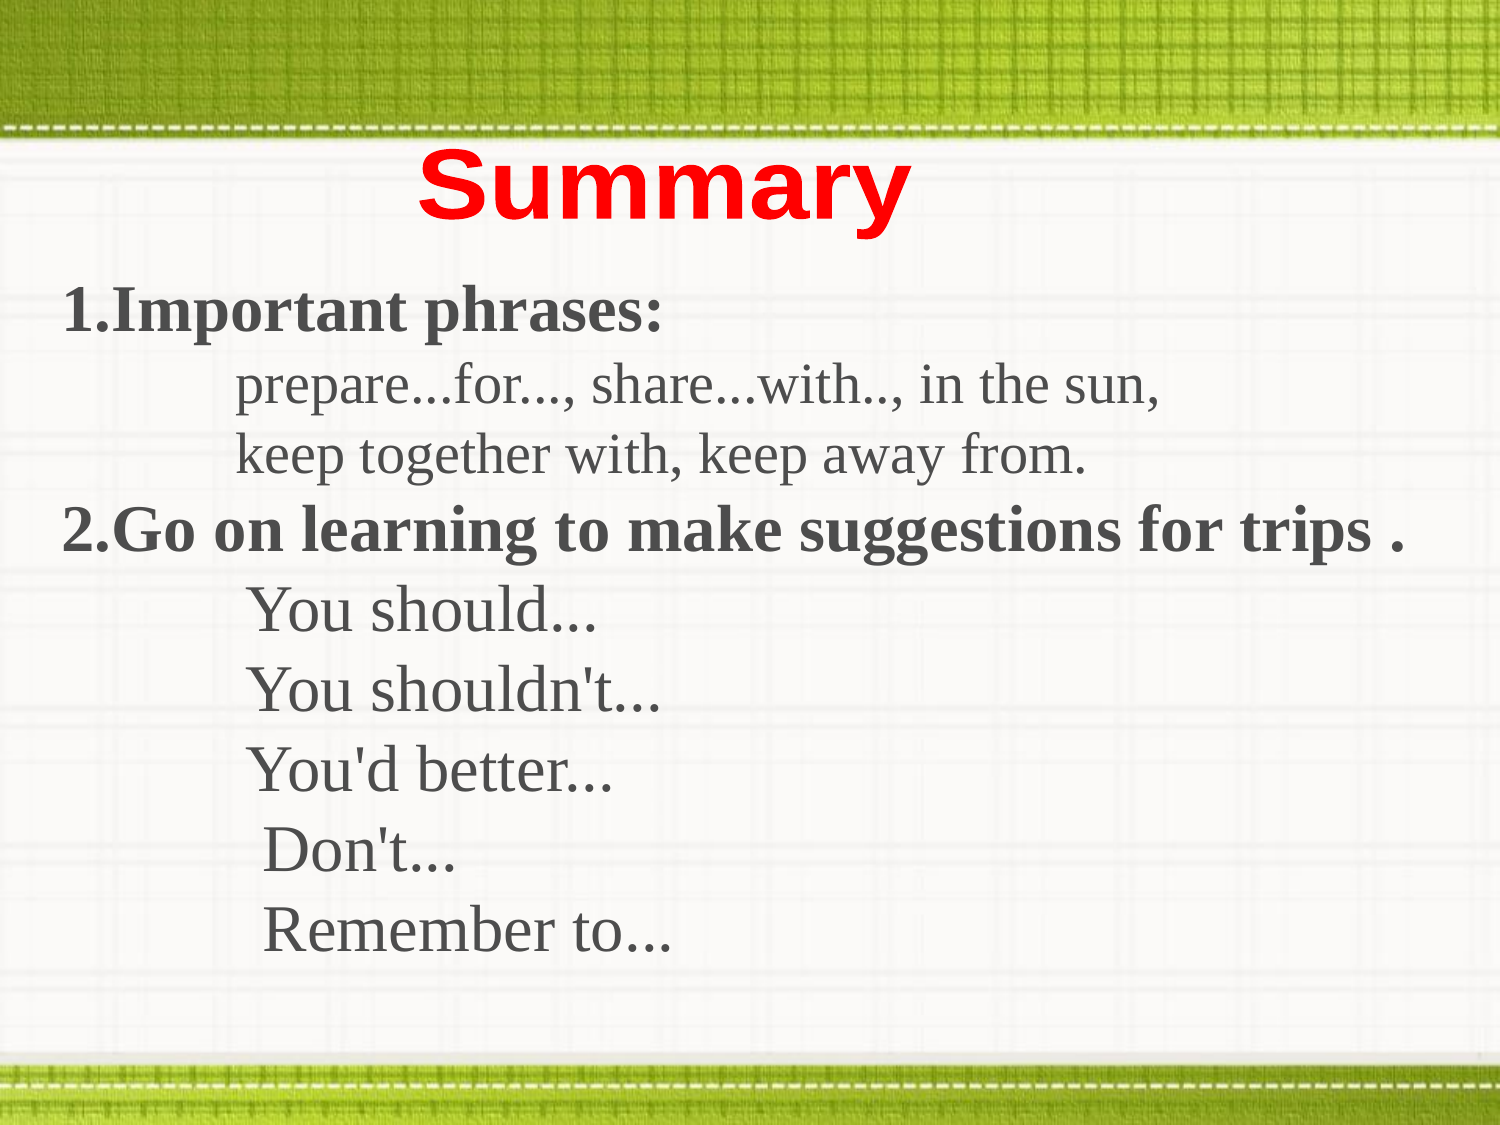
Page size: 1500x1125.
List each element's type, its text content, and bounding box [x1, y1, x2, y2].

text_box 1.Important phrases: prepare...for..., share...with.., in the sun, keep together with, keep away from. 2.Go on learning to make suggestions for trips . You should... You shouldn't... You'd better... Don't... Remember to... [46, 257, 1477, 973]
picture [0, 0, 1500, 1125]
